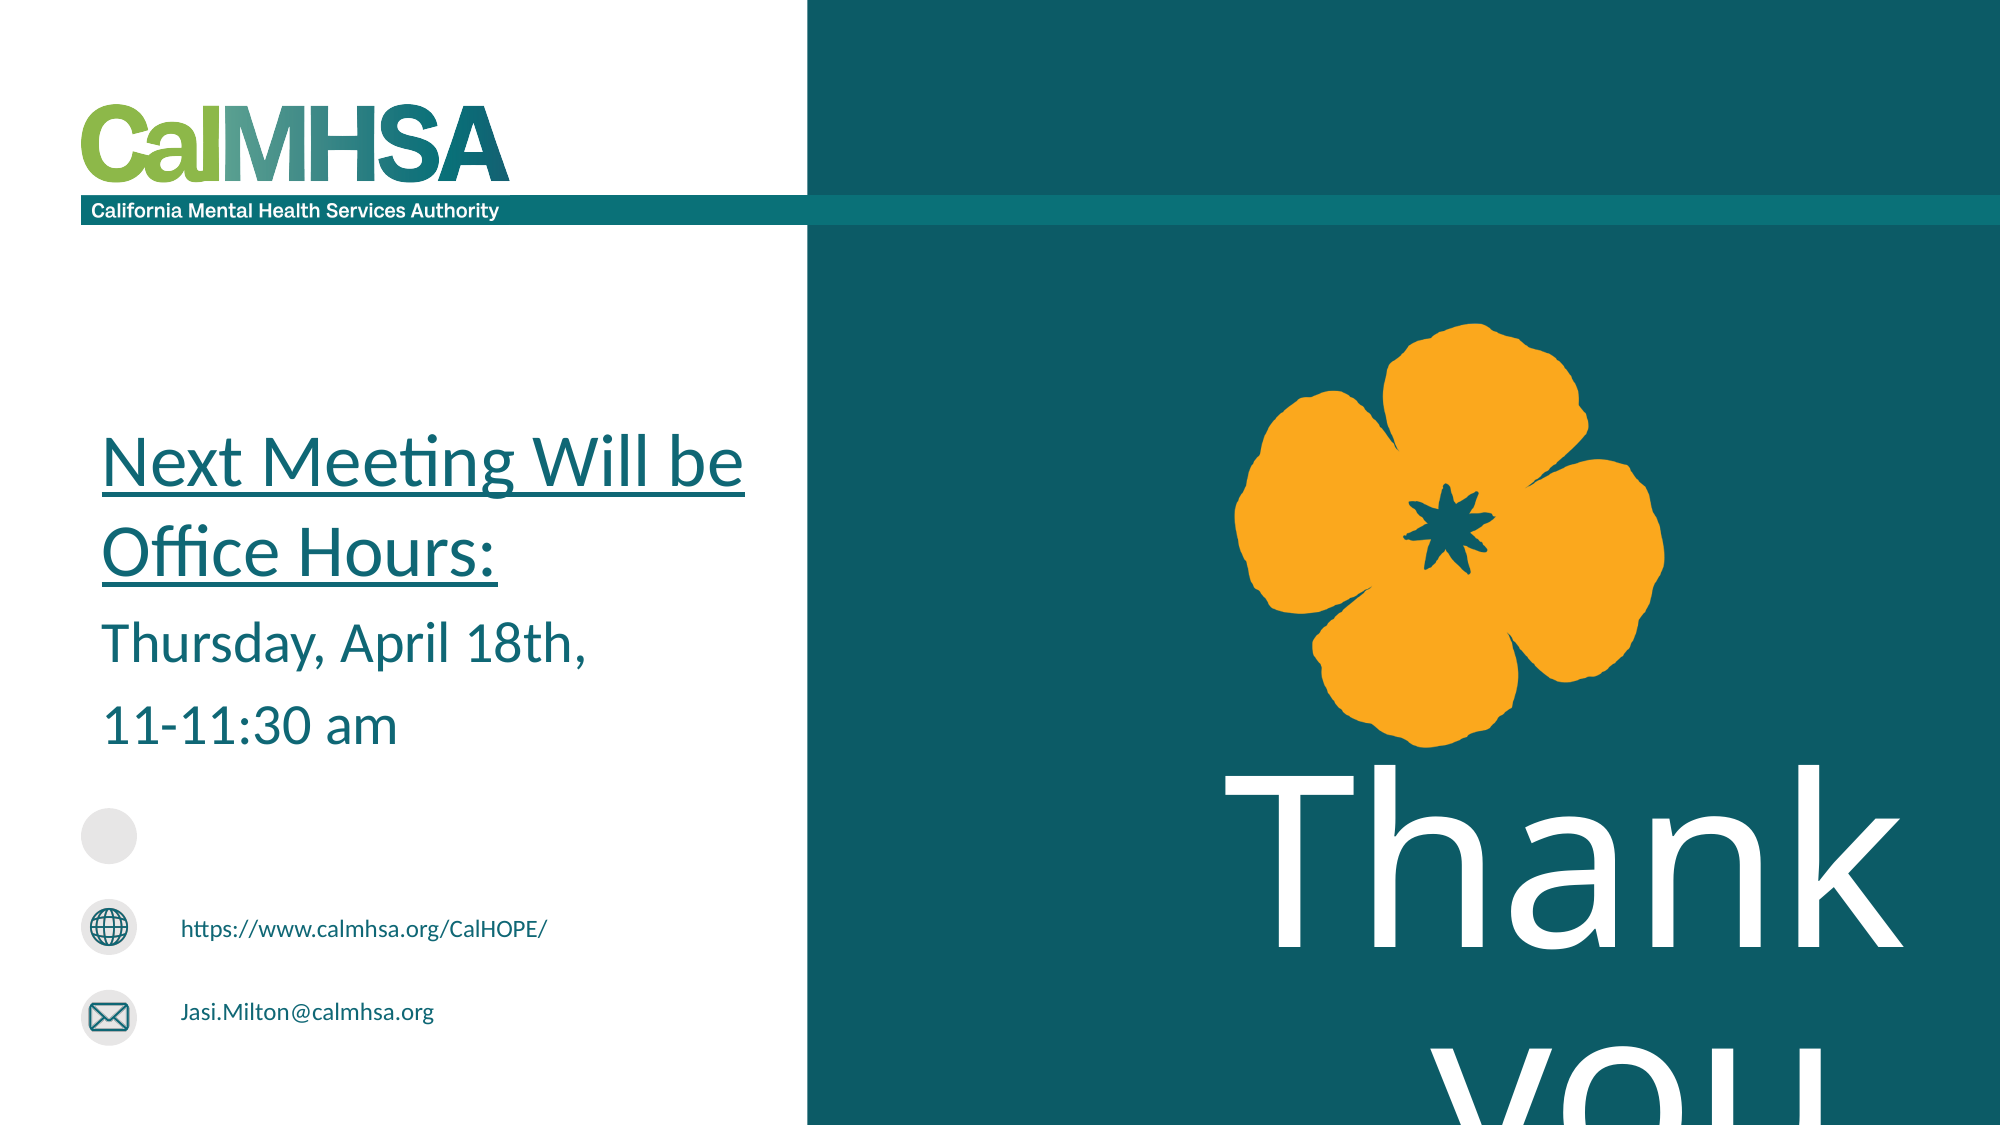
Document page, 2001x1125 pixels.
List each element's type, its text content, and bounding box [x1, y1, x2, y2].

list https://www.calmhsa.org/CalHOPE/ [165, 897, 770, 958]
picture [1224, 309, 1675, 760]
list Next Meeting Will be Office Hours: Thursday, April 18th, 11-11:30 am [86, 295, 770, 874]
picture [86, 994, 132, 1040]
picture [86, 904, 132, 950]
picture [81, 104, 510, 225]
list Jasi.Milton@calmhsa.org [165, 987, 770, 1033]
